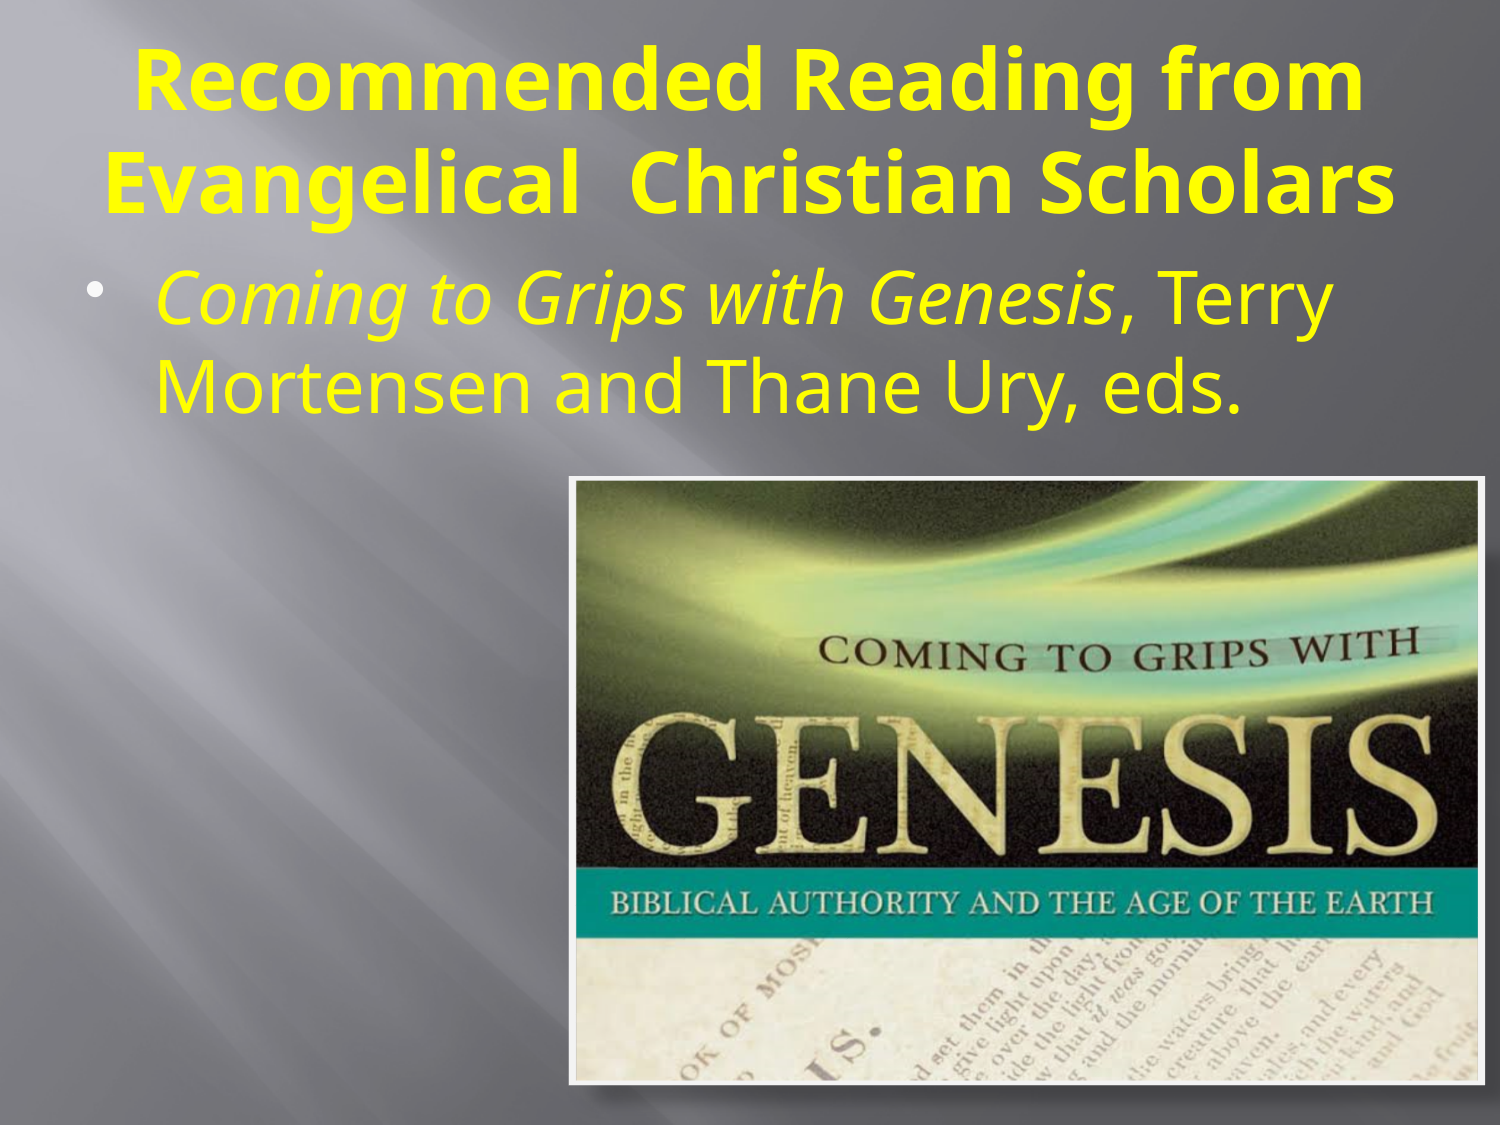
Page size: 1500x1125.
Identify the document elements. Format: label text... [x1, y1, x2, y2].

list Coming to Grips with Genesis, Terry Mortensen and Thane Ury, eds. [50, 243, 1463, 438]
title Recommended Reading from Evangelical Christian Scholars [75, 12, 1425, 243]
picture [562, 474, 1500, 1125]
